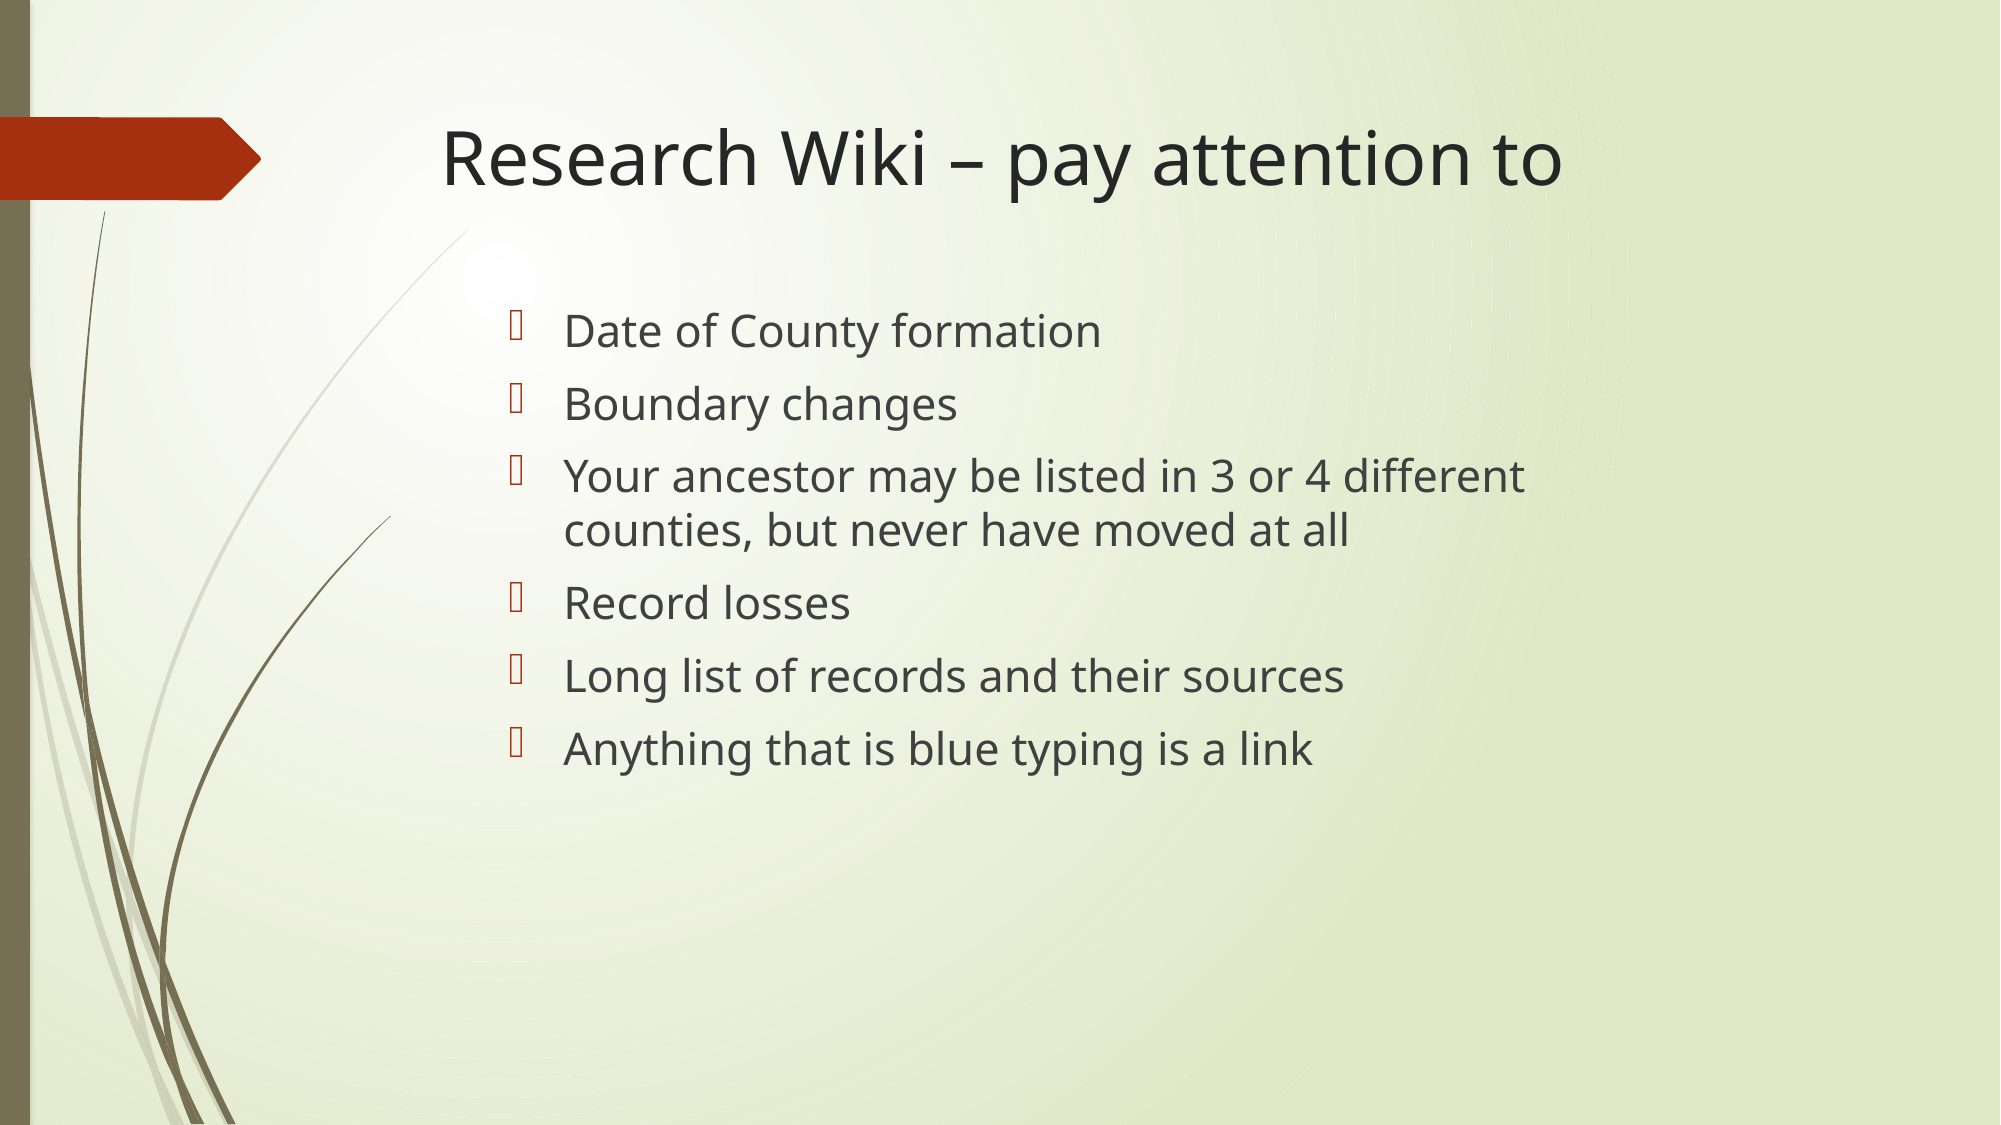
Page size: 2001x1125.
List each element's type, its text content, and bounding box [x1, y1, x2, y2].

text_box Date of County formation Boundary changes Your ancestor may be listed in 3 or 4 different counties, but never have moved at all Record losses Long list of records and their sources Anything that is blue typing is a link [493, 295, 1595, 784]
title Research Wiki – pay attention to [425, 102, 1888, 313]
